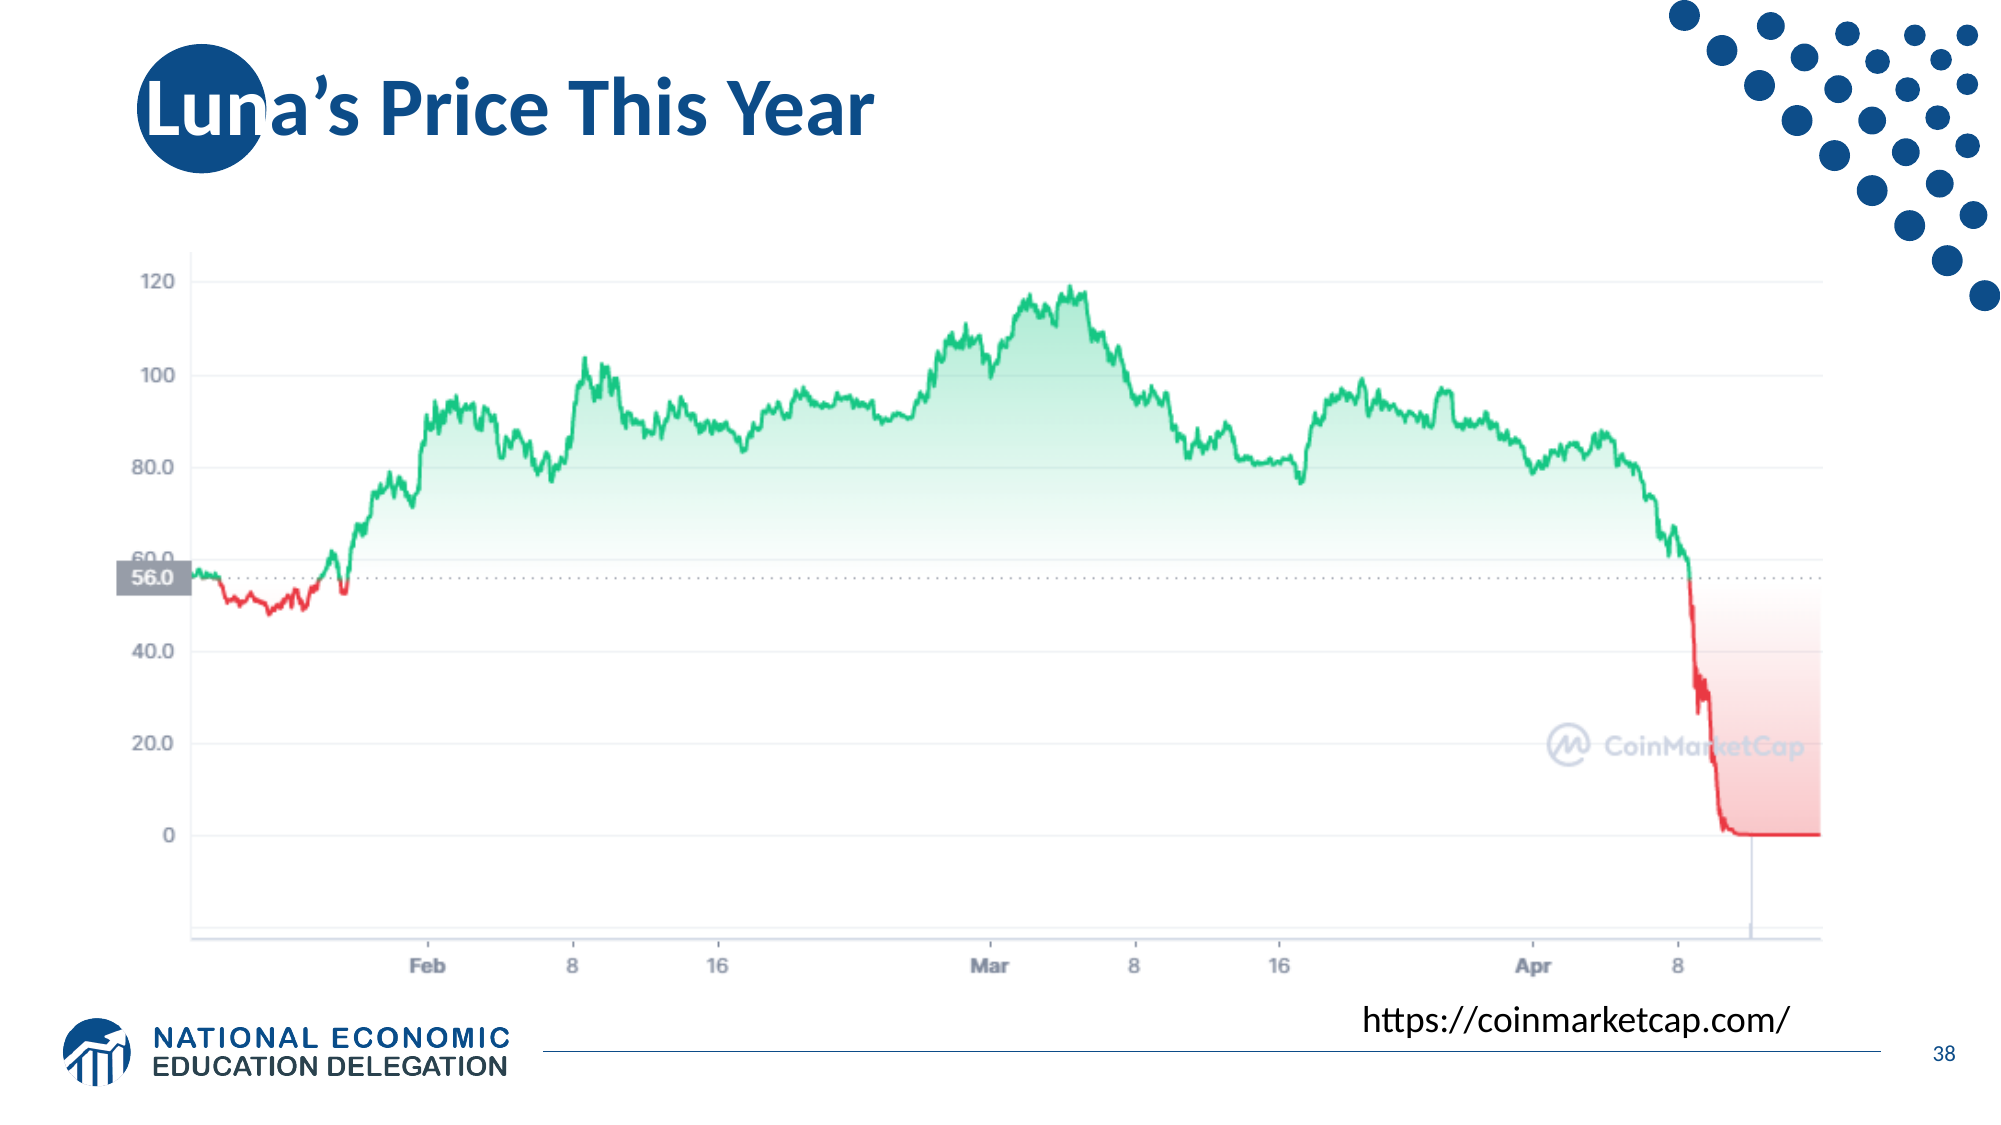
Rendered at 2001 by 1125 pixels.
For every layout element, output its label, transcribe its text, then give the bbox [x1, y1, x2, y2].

slide_number 38 [1521, 1022, 1972, 1082]
title Luna’s Price This Year [130, 0, 1856, 218]
picture [55, 1013, 520, 1091]
text_box https://coinmarketcap.com/ [1347, 988, 1823, 1047]
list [115, 252, 1823, 988]
